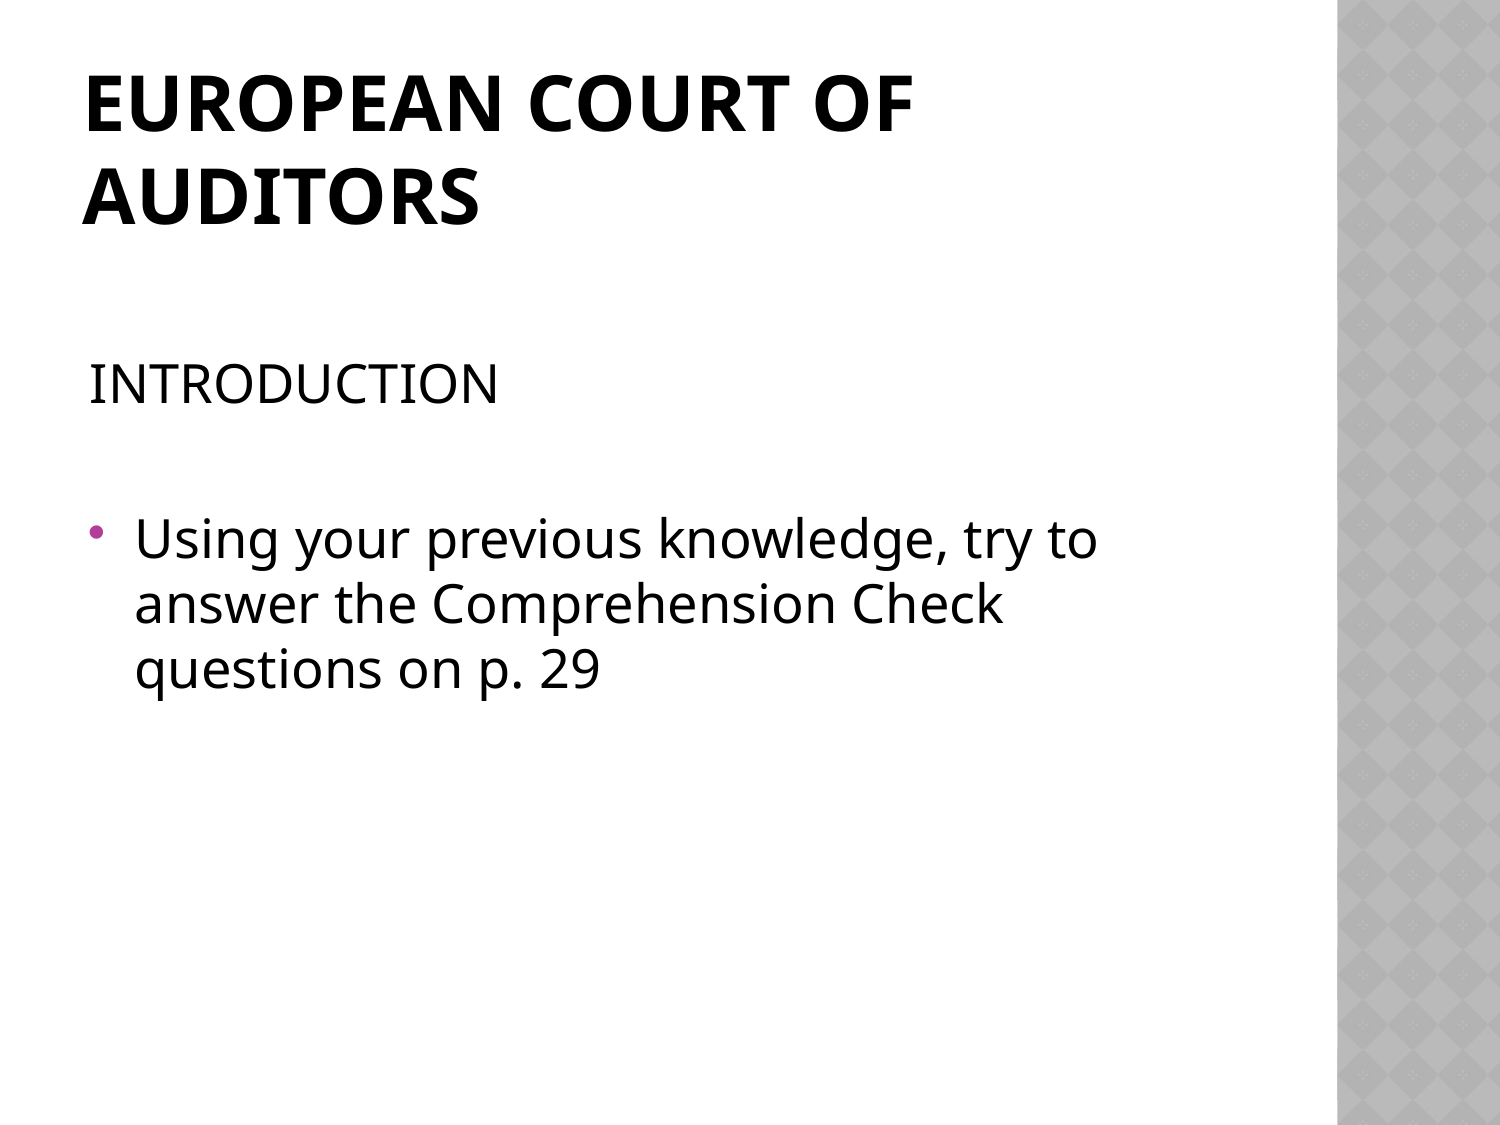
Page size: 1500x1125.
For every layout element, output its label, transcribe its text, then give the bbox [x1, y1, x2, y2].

list INTRODUCTION Using your previous knowledge, try to answer the Comprehension Check questions on p. 29 [75, 264, 1263, 1059]
title European Court of Auditors [75, 52, 1263, 240]
